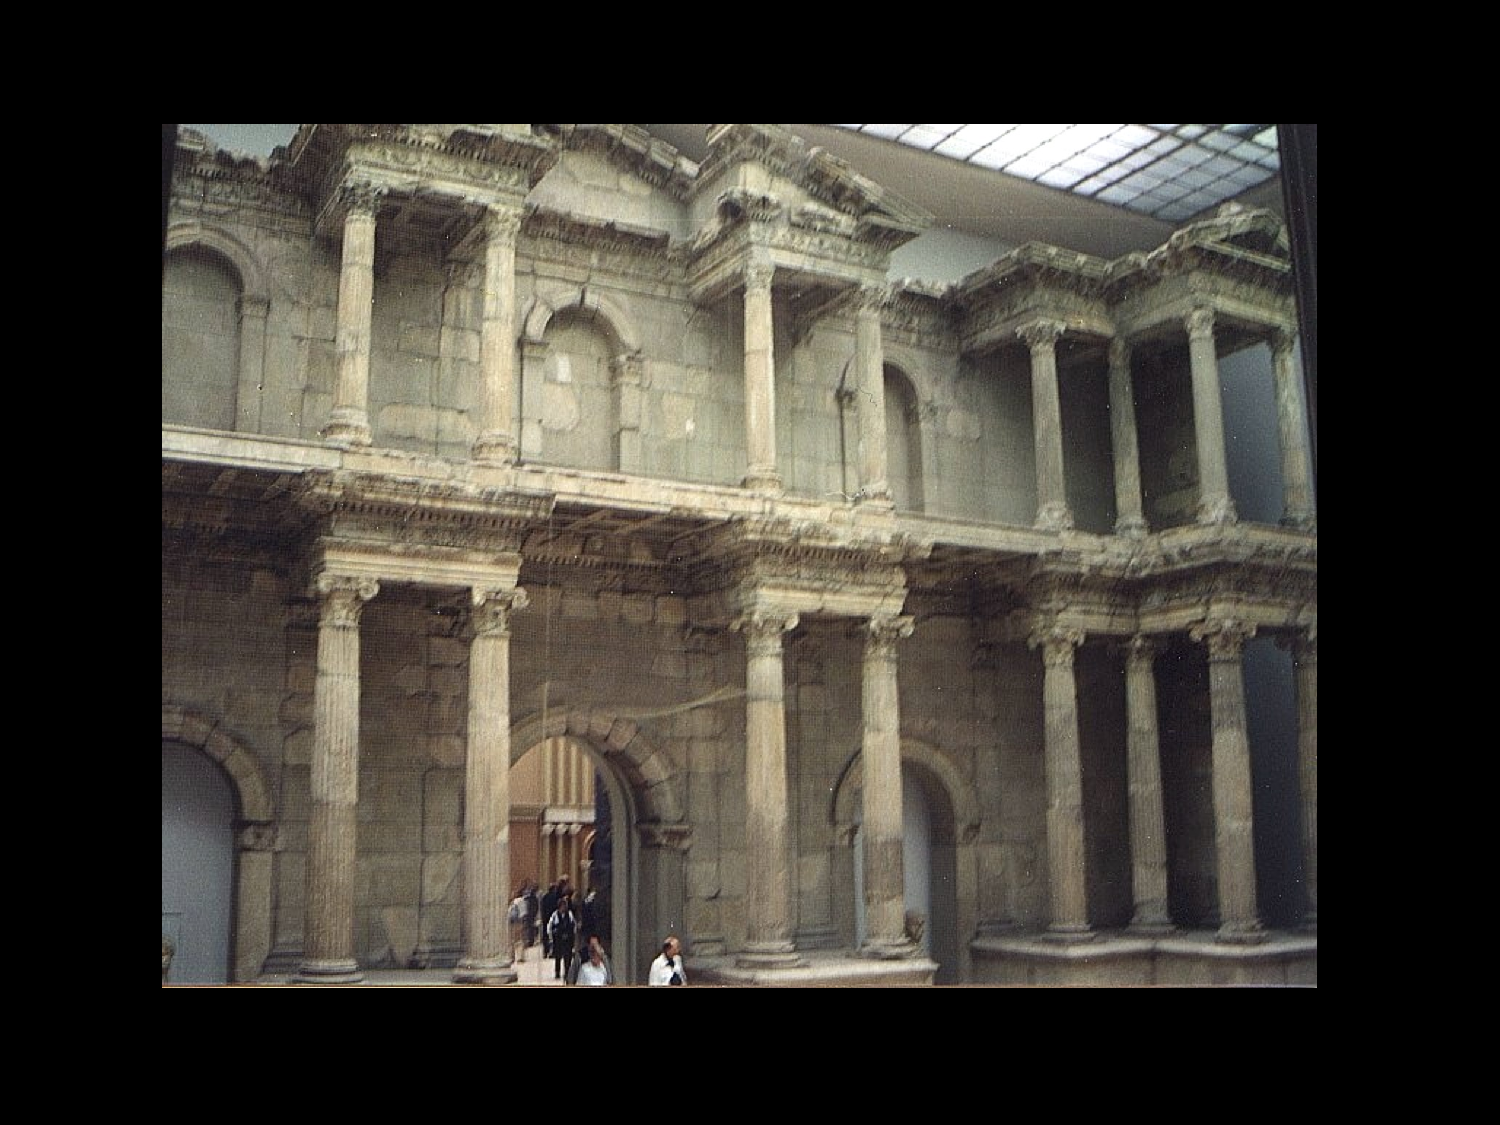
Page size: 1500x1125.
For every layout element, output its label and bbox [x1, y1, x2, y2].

picture [162, 124, 1318, 989]
